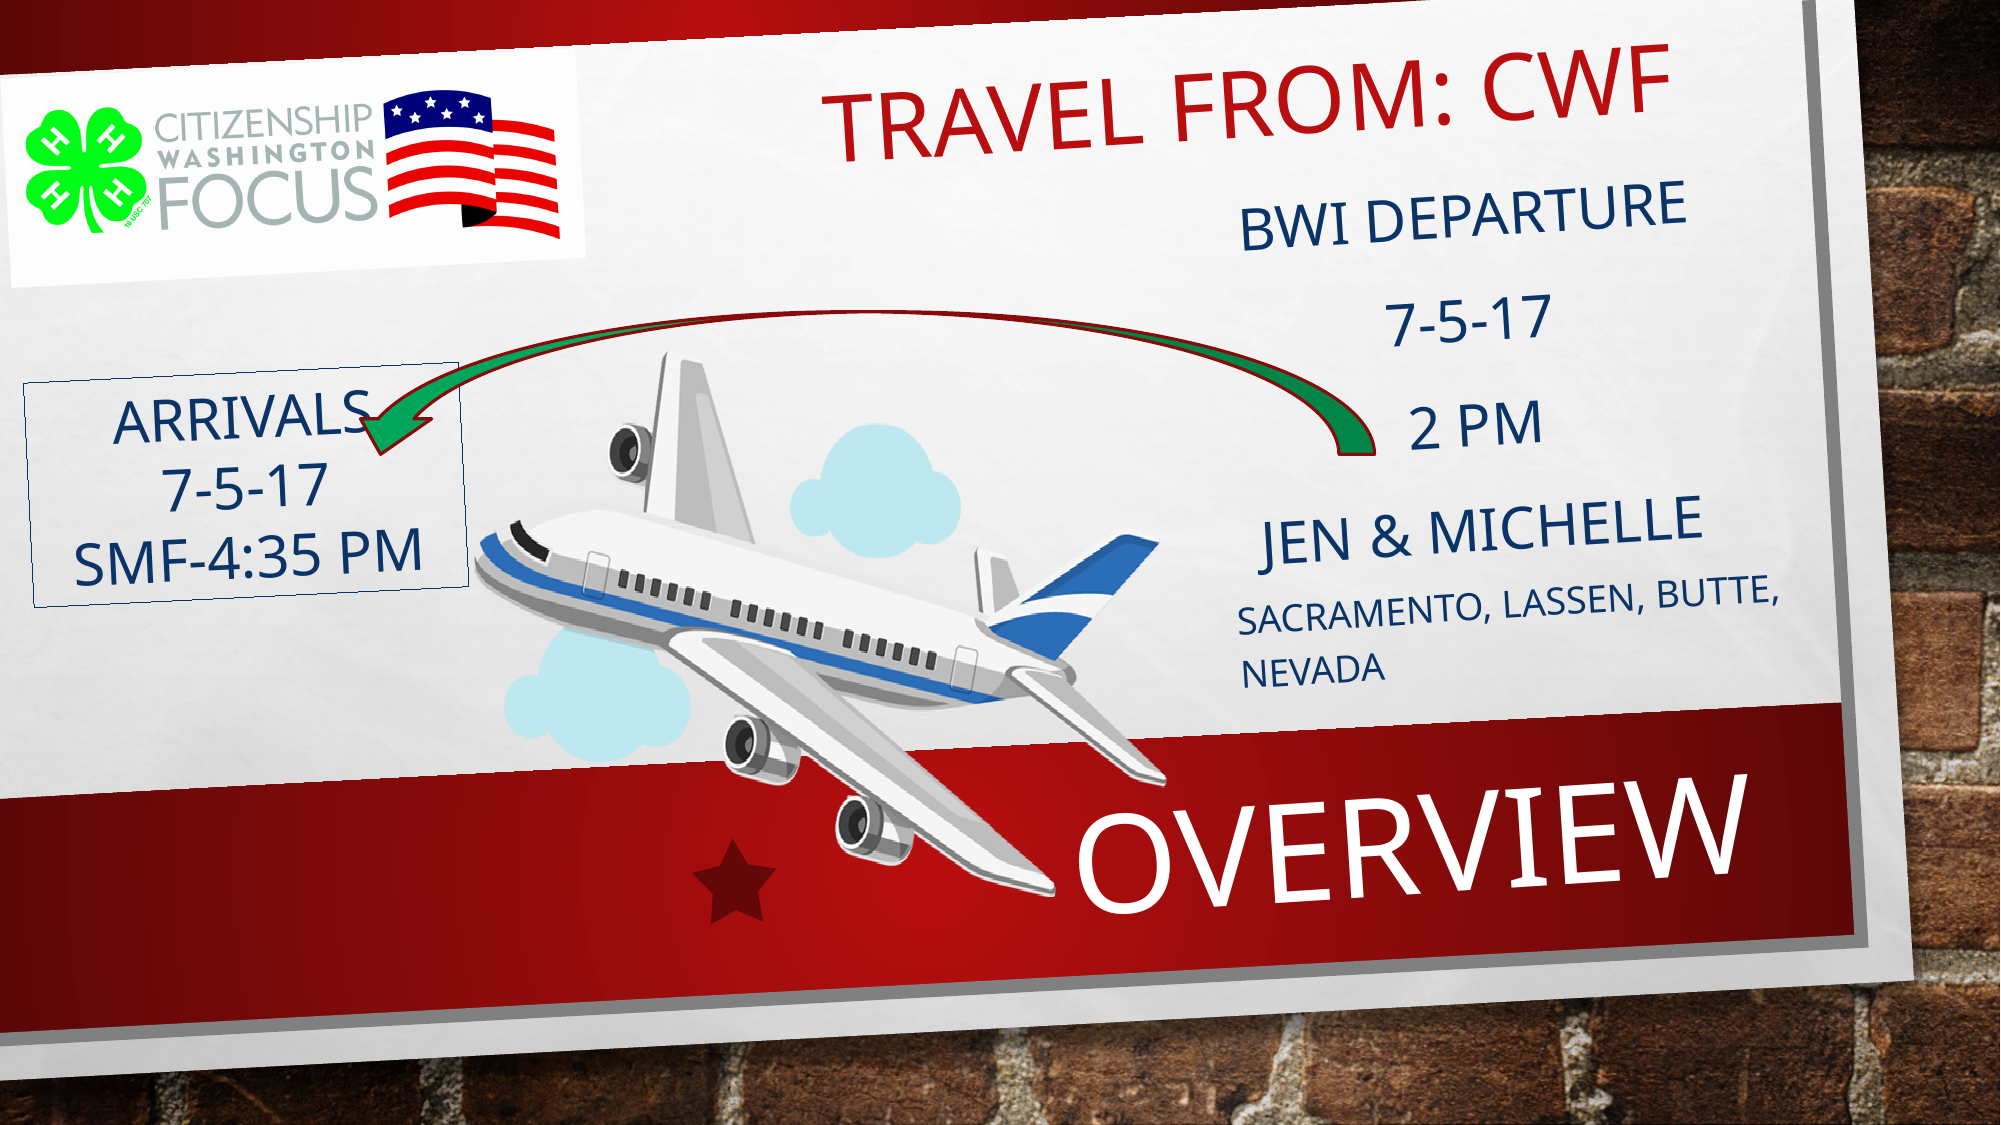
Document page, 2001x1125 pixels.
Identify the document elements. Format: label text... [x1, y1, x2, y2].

subtitle BWI Departure 7-5-17 2 PM Jen & Michelle Sacramento, Lassen, Butte, Nevada [1118, 135, 1834, 702]
text_box ARRIVALS 7-5-17 SMF-4:35 PM [23, 362, 469, 608]
title Travel From: CWF [656, 19, 1716, 202]
text_box [359, 363, 471, 456]
text_box OVERVIEW [1058, 726, 1784, 953]
text_box [519, 310, 1377, 456]
picture [1, 49, 585, 288]
picture [471, 348, 1167, 902]
picture [0, 0, 2000, 1125]
